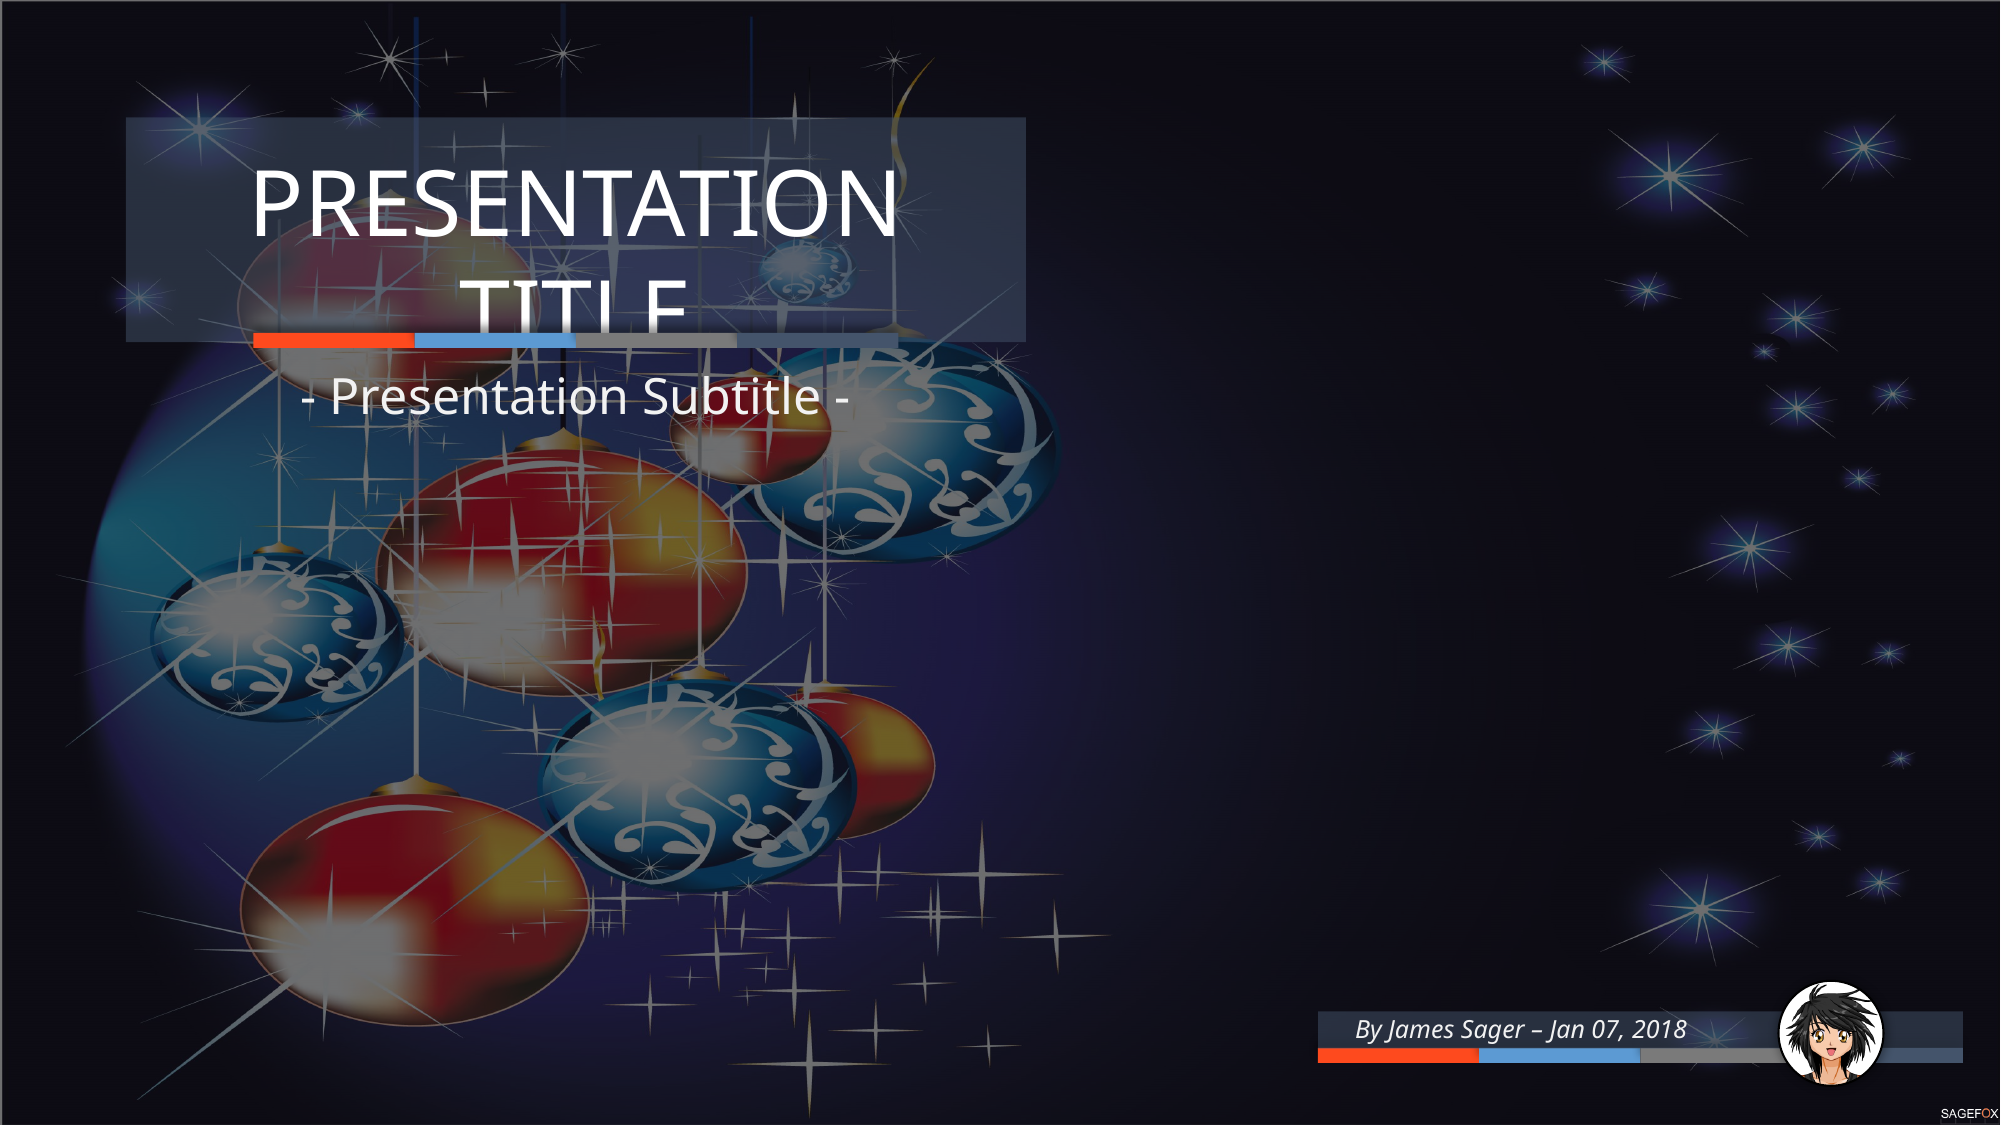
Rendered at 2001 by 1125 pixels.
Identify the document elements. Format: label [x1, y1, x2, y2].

text_box [125, 117, 1026, 348]
text_box [1317, 980, 1963, 1086]
picture [0, 0, 2001, 1125]
